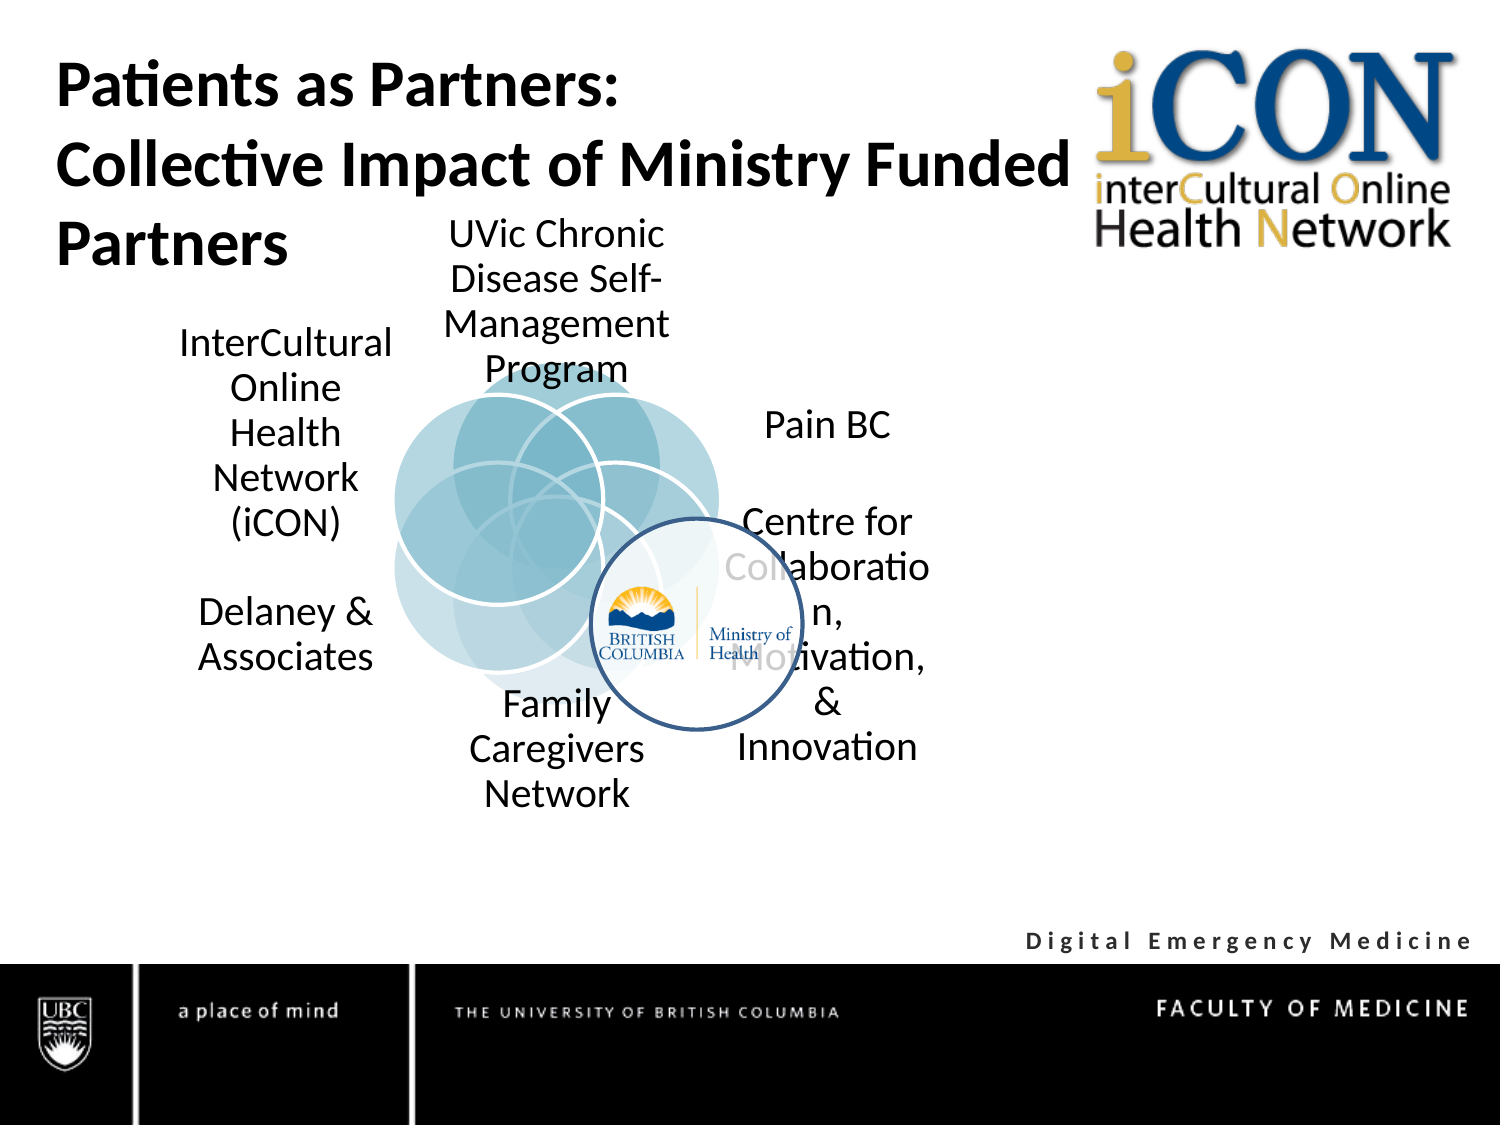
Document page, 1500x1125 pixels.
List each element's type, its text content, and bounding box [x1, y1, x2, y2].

picture [0, 964, 1500, 1125]
text_box Digital Emergency Medicine [1303, 917, 1500, 962]
picture [1050, 0, 1500, 292]
text_box Patients as Partners: Collective Impact of Ministry Funded Partners [41, 31, 1100, 288]
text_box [99, 239, 1299, 1013]
